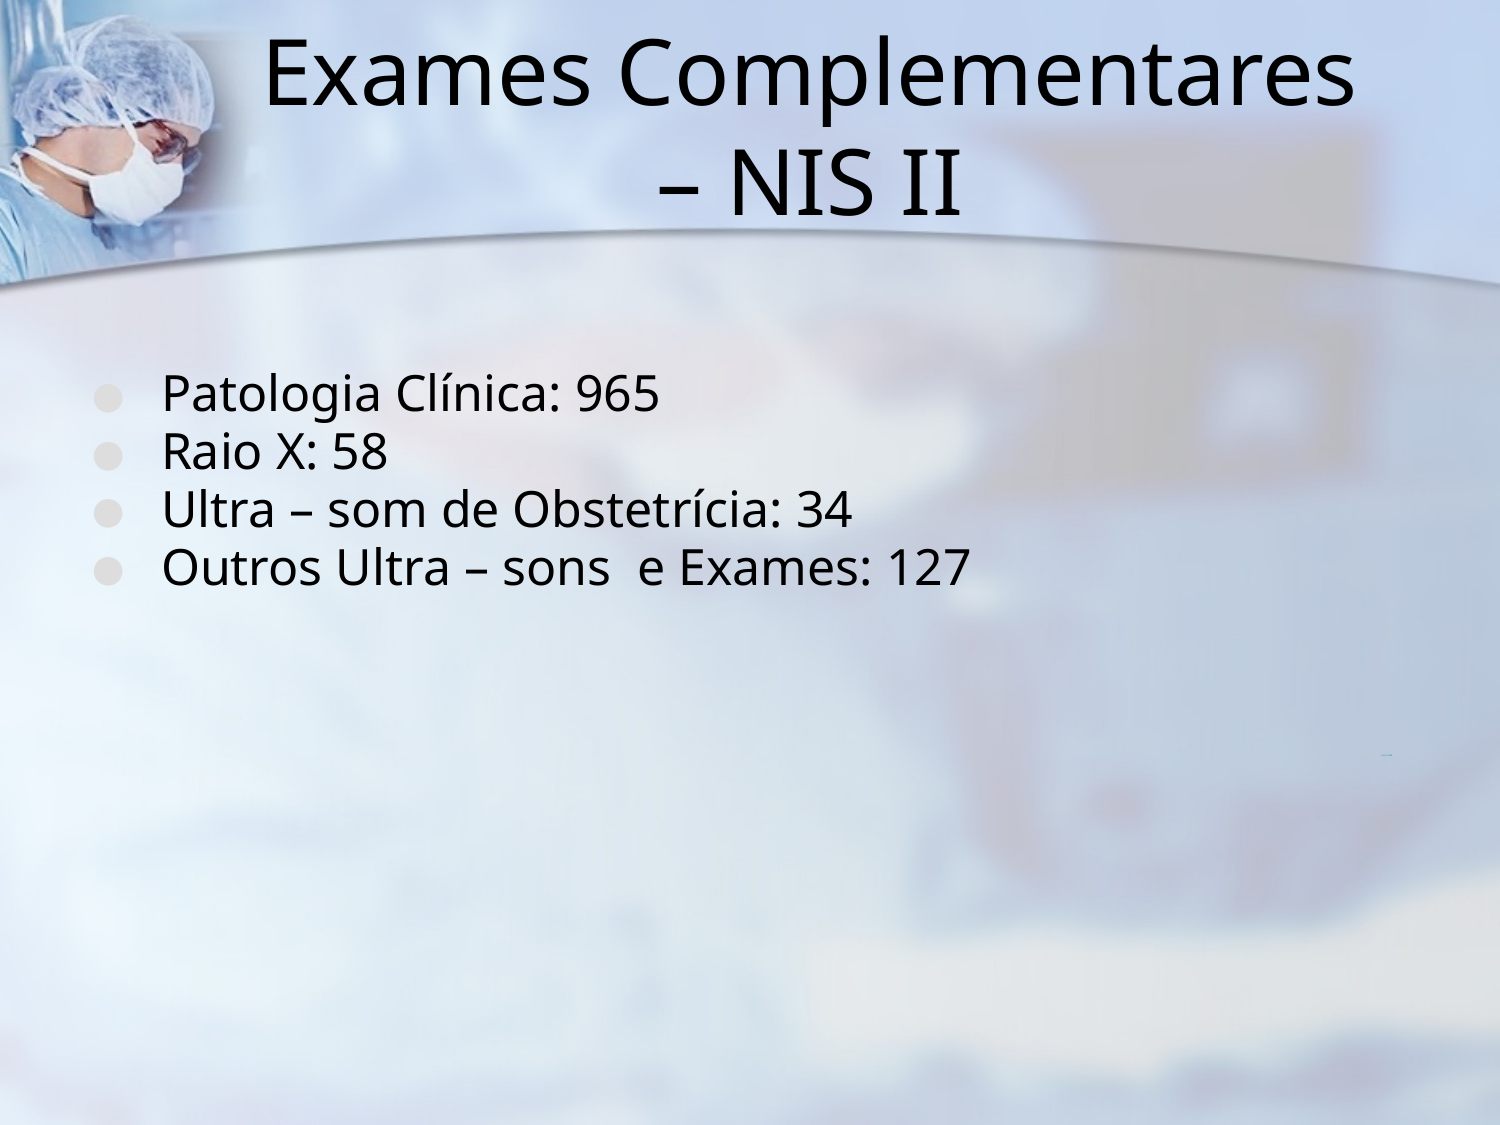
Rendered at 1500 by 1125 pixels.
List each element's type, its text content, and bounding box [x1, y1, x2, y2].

title Exames Complementares – NIS II [224, 47, 1396, 200]
picture [0, 0, 1500, 1125]
list Patologia Clínica: 965 Raio X: 58 Ultra – som de Obstetrícia: 34 Outros Ultra – sons e Exames: 127 Fonte: SIAB [76, 267, 1408, 1071]
